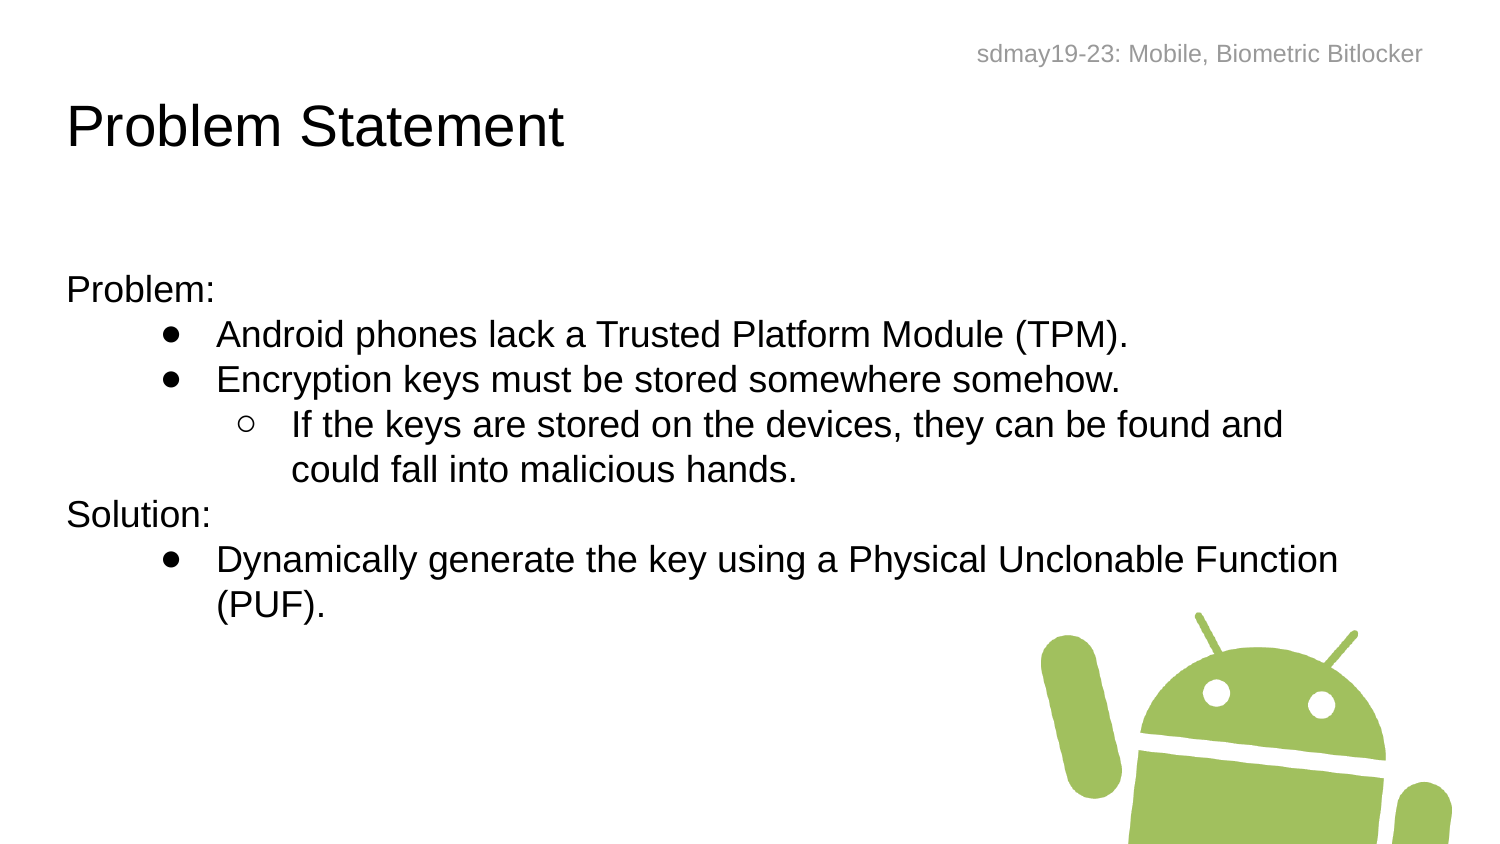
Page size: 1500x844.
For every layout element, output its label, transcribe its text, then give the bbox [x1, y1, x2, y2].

picture [1028, 605, 1463, 844]
title sdmay19-23: Mobile, Biometric Bitlocker [961, 22, 1480, 87]
title Problem Statement [51, 72, 1449, 167]
text_box Problem: Android phones lack a Trusted Platform Module (TPM). Encryption keys must be stored somewhere somehow. If the keys are stored on the devices, they can be found and could fall into malicious hands. Solution: Dynamically generate the key using a Physical Unclonable Function (PUF). [51, 199, 1362, 692]
